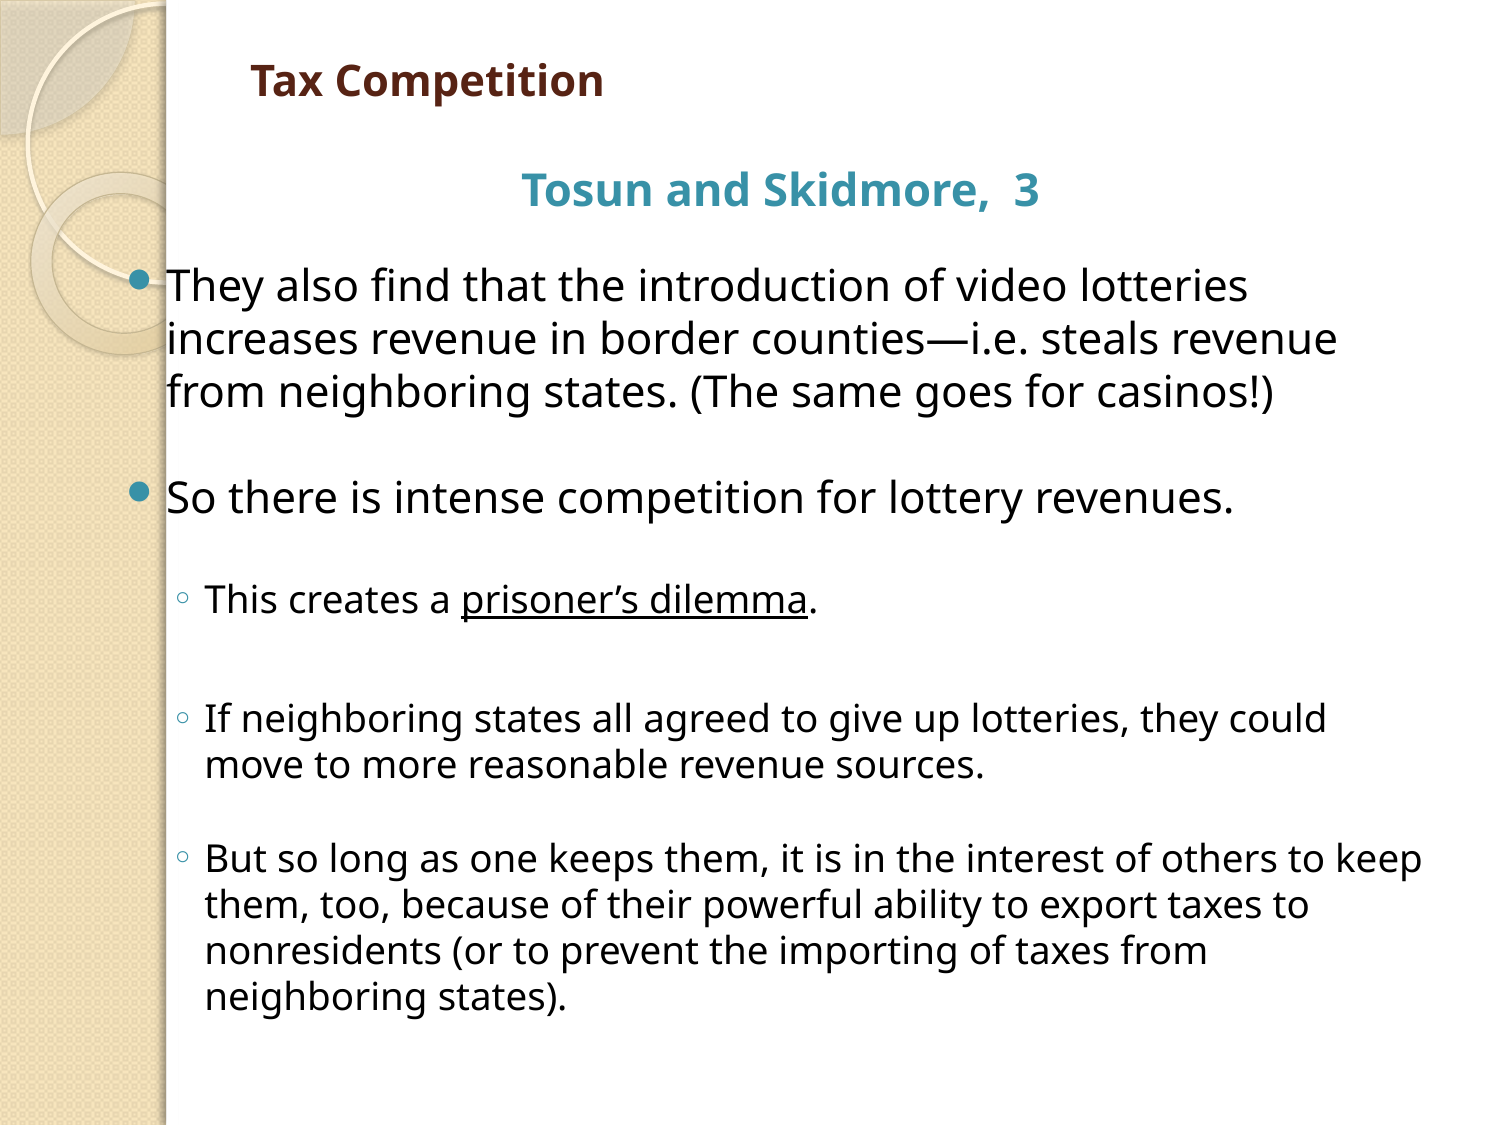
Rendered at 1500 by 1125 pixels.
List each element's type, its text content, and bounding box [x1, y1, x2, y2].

title Tax Competition [235, 45, 1466, 113]
list Tosun and Skidmore, 3 They also find that the introduction of video lotteries increases revenue in border counties—i.e. steals revenue from neighboring states. (The same goes for casinos!) So there is intense competition for lottery revenues. This creates a prisoner’s dilemma. If neighboring states all agreed to give up lotteries, they could move to more reasonable revenue sources. But so long as one keeps them, it is in the interest of others to keep them, too, because of their powerful ability to export taxes to nonresidents (or to prevent the importing of taxes from neighboring states). [99, 153, 1450, 1038]
